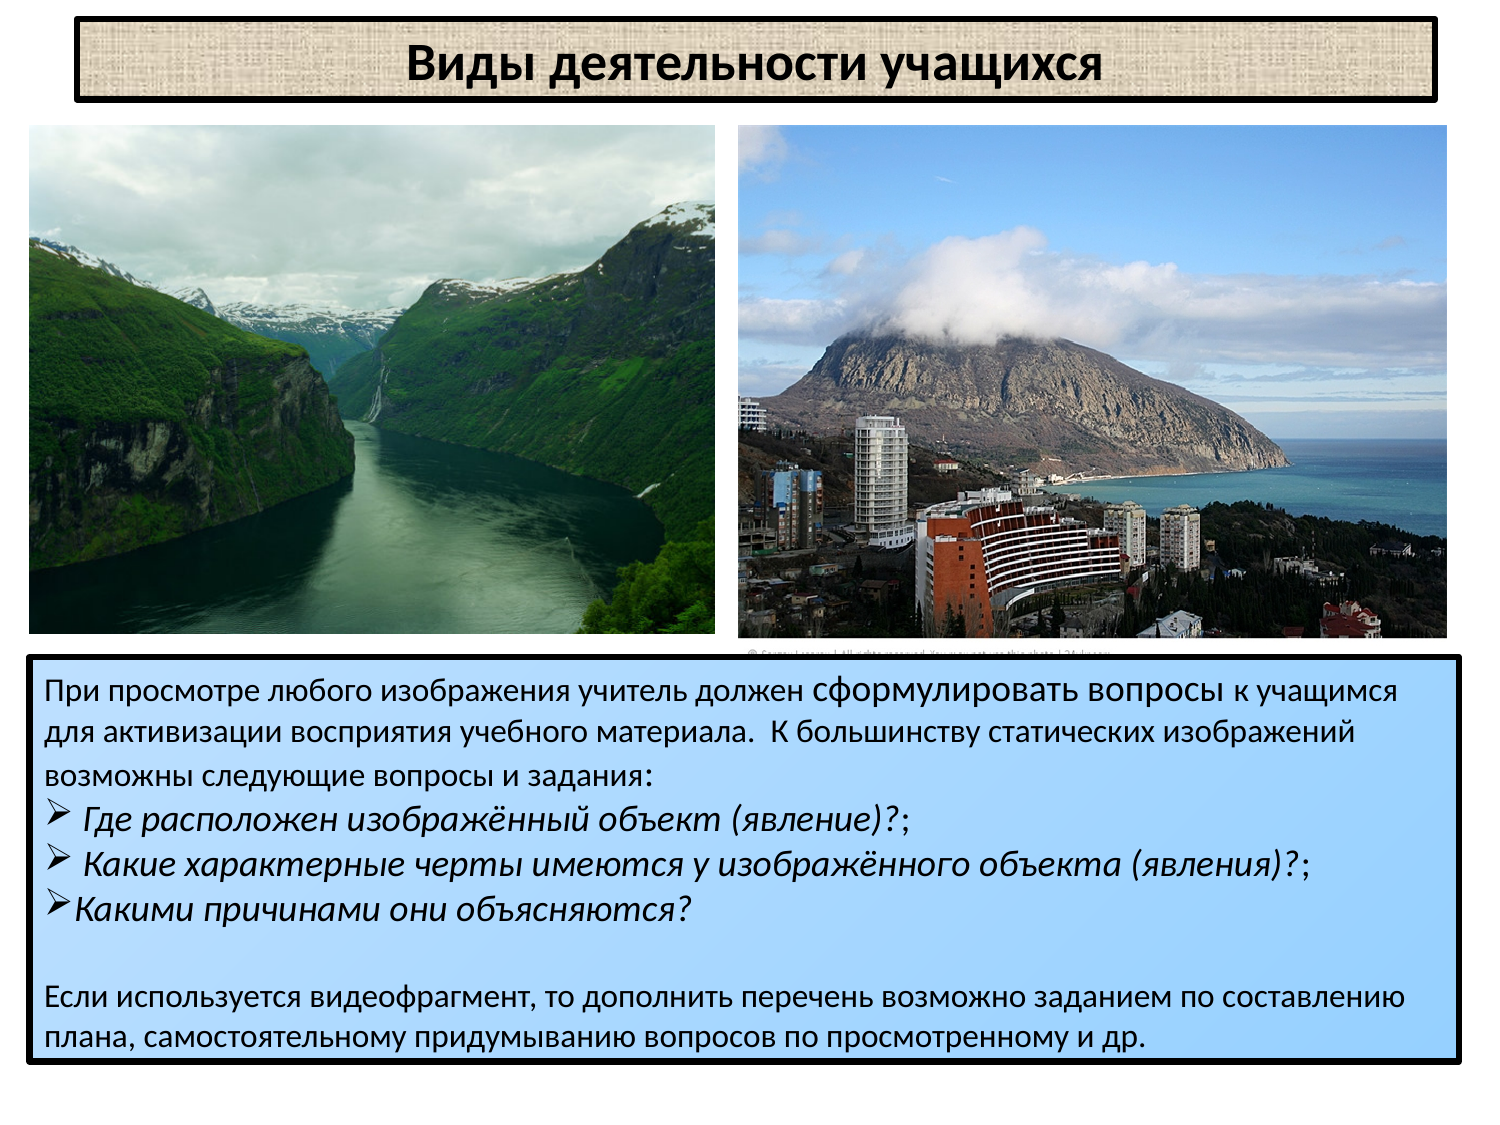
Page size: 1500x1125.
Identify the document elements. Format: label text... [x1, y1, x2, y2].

picture [737, 125, 1448, 670]
text_box При просмотре любого изображения учитель должен сформулировать вопросы к учащимся для активизации восприятия учебного материала. К большинству статических изображений возможны следующие вопросы и задания: Где расположен изображённый объект (явление)?; Какие характерные черты имеются у изображённого объекта (явления)?; Какими причинами они объясняются? Если используется видеофрагмент, то дополнить перечень возможно заданием по составлению плана, самостоятельному придумыванию вопросов по просмотренному и др. [29, 656, 1459, 1062]
title Виды деятельности учащихся [76, 19, 1436, 100]
picture [29, 125, 715, 634]
